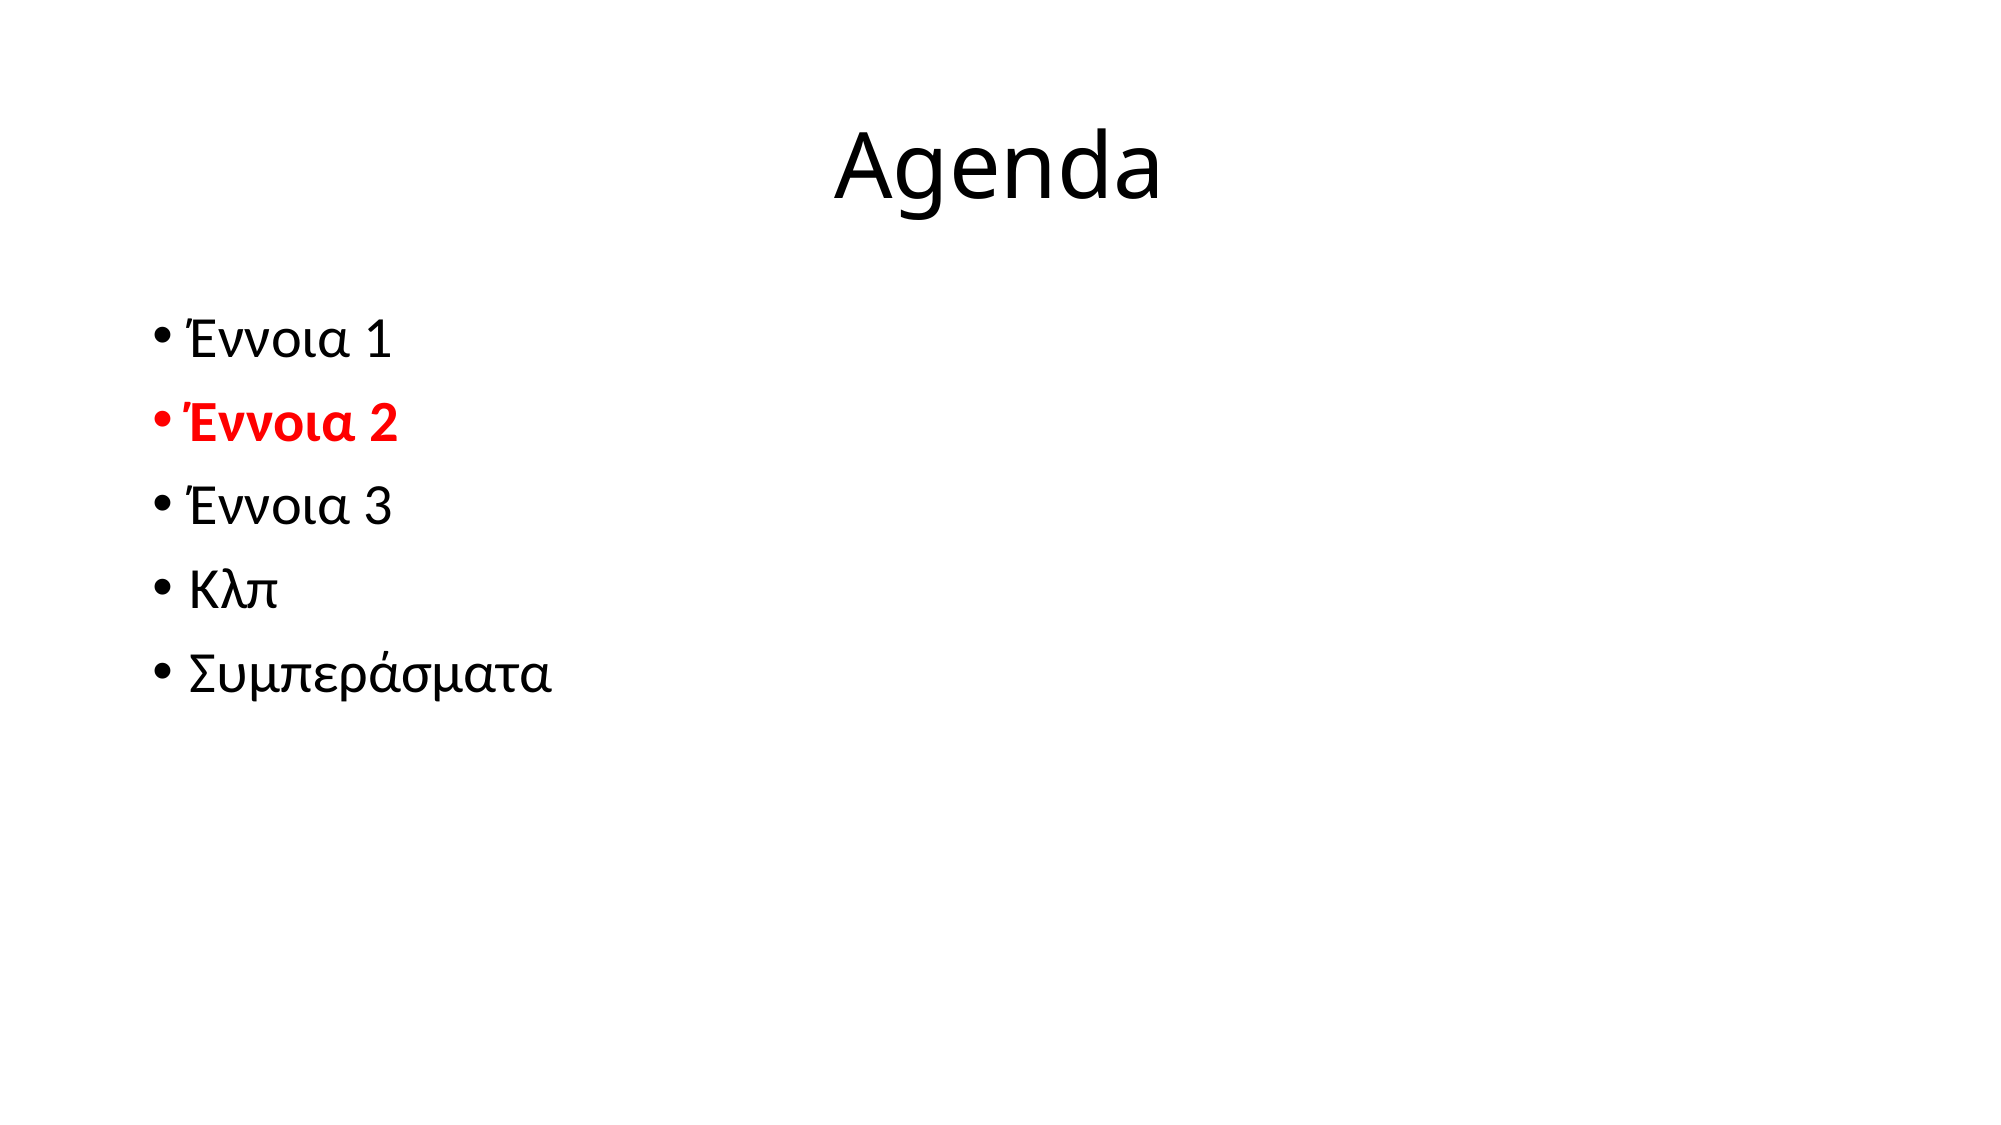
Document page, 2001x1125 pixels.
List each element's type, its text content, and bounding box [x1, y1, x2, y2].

list Έννοια 1 Έννοια 2 Έννοια 3 Κλπ Συμπεράσματα [137, 299, 1863, 1014]
title Agenda [137, 59, 1863, 278]
